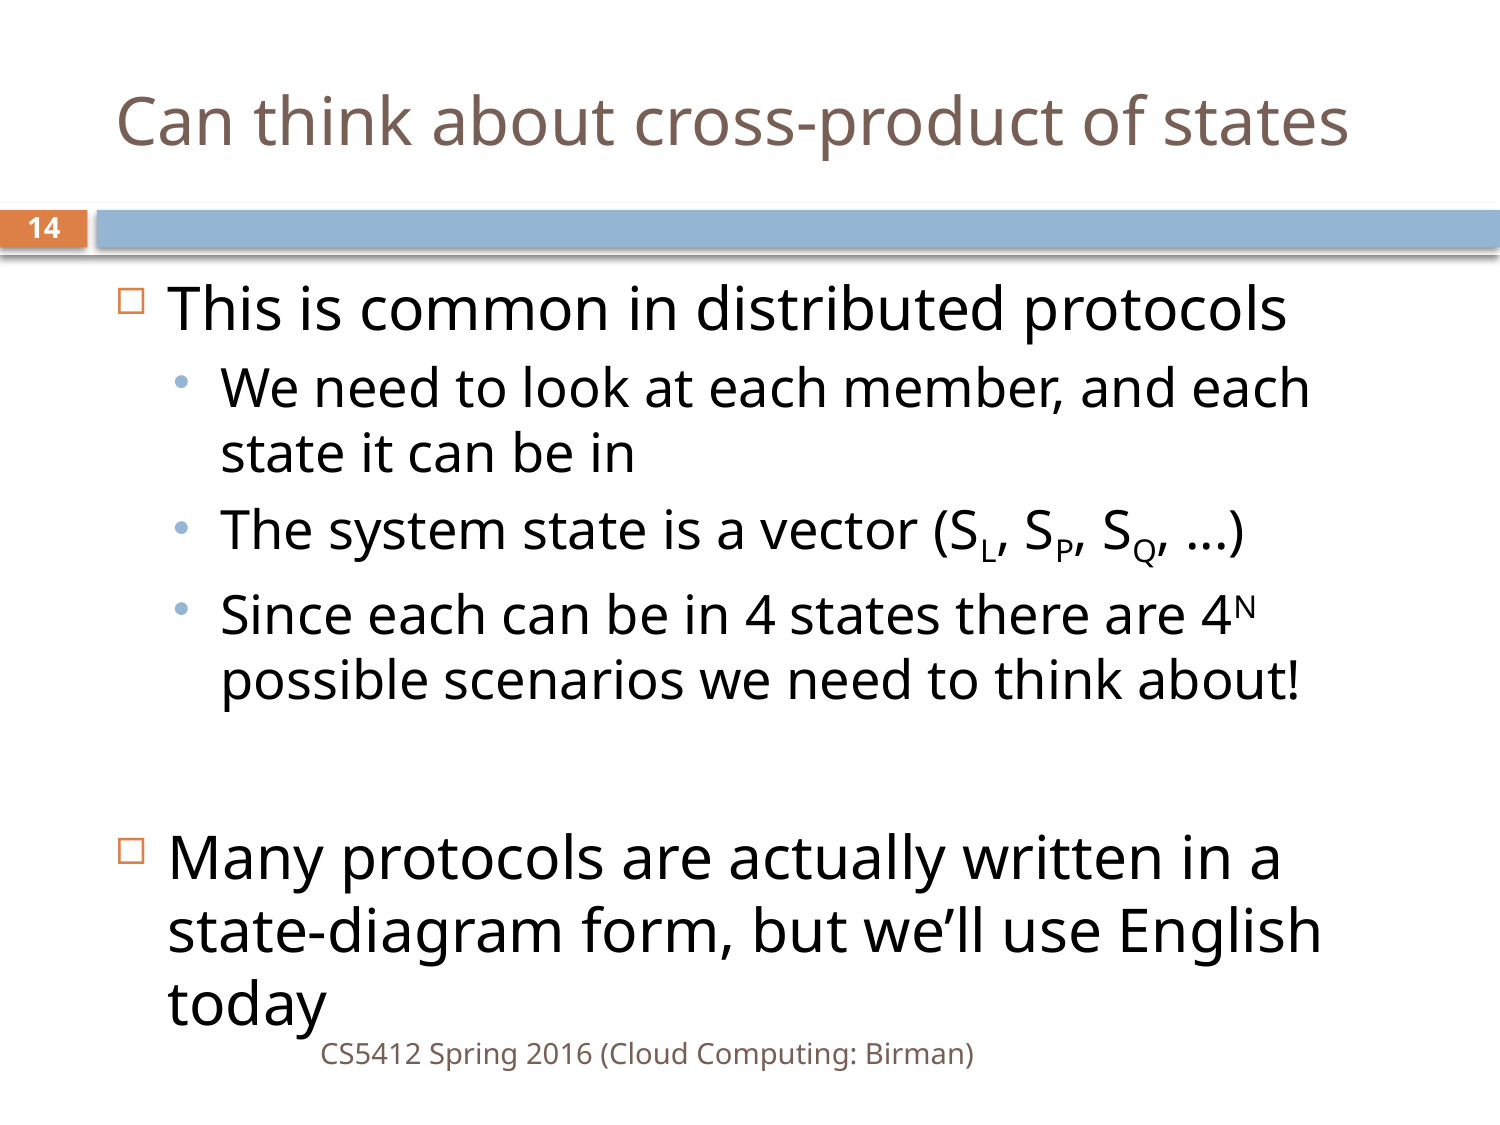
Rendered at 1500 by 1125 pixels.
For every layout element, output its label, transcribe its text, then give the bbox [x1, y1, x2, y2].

title Can think about cross-product of states [100, 37, 1438, 200]
slide_number 14 [0, 208, 88, 249]
footer CS5412 Spring 2016 (Cloud Computing: Birman) [99, 1024, 990, 1085]
list This is common in distributed protocols We need to look at each member, and each state it can be in The system state is a vector (SL, SP, SQ, ...) Since each can be in 4 states there are 4N possible scenarios we need to think about! Many protocols are actually written in a state-diagram form, but we’ll use English today [100, 262, 1438, 1000]
